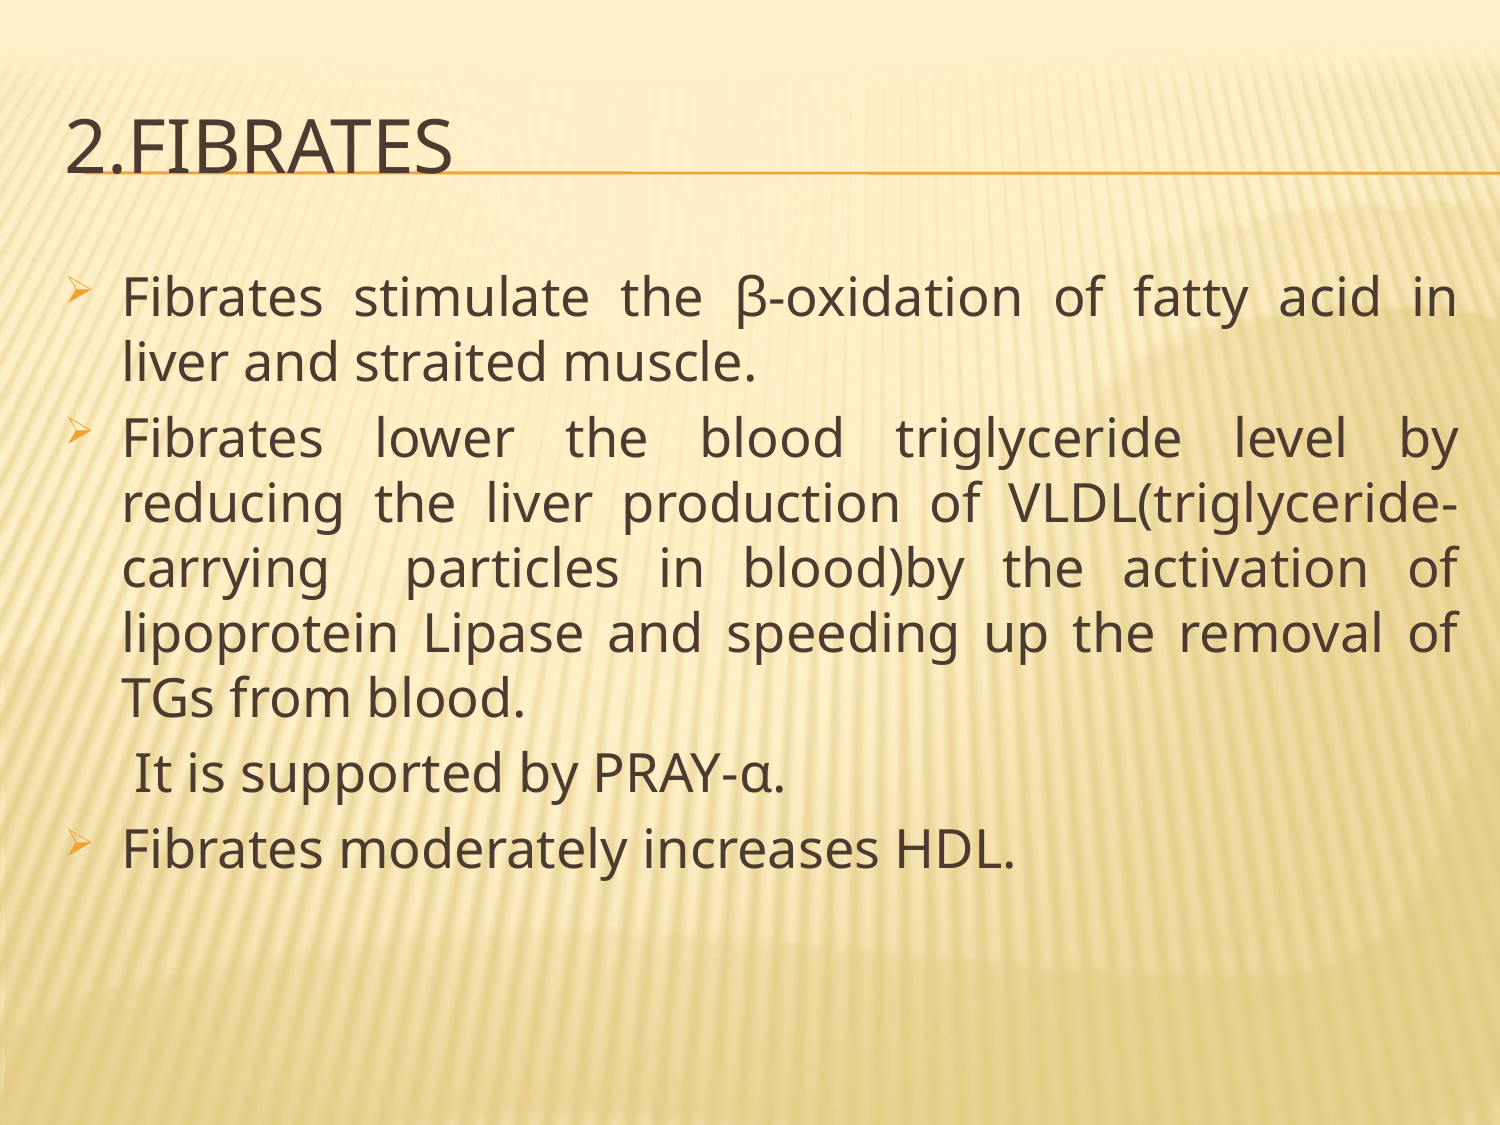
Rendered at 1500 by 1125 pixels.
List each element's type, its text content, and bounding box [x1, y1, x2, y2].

title 2.Fibrates [50, 75, 1475, 213]
list Fibrates stimulate the β-oxidation of fatty acid in liver and straited muscle. Fibrates lower the blood triglyceride level by reducing the liver production of VLDL(triglyceride-carrying particles in blood)by the activation of lipoprotein Lipase and speeding up the removal of TGs from blood. It is supported by PRAY-α. Fibrates moderately increases HDL. [50, 254, 1475, 998]
